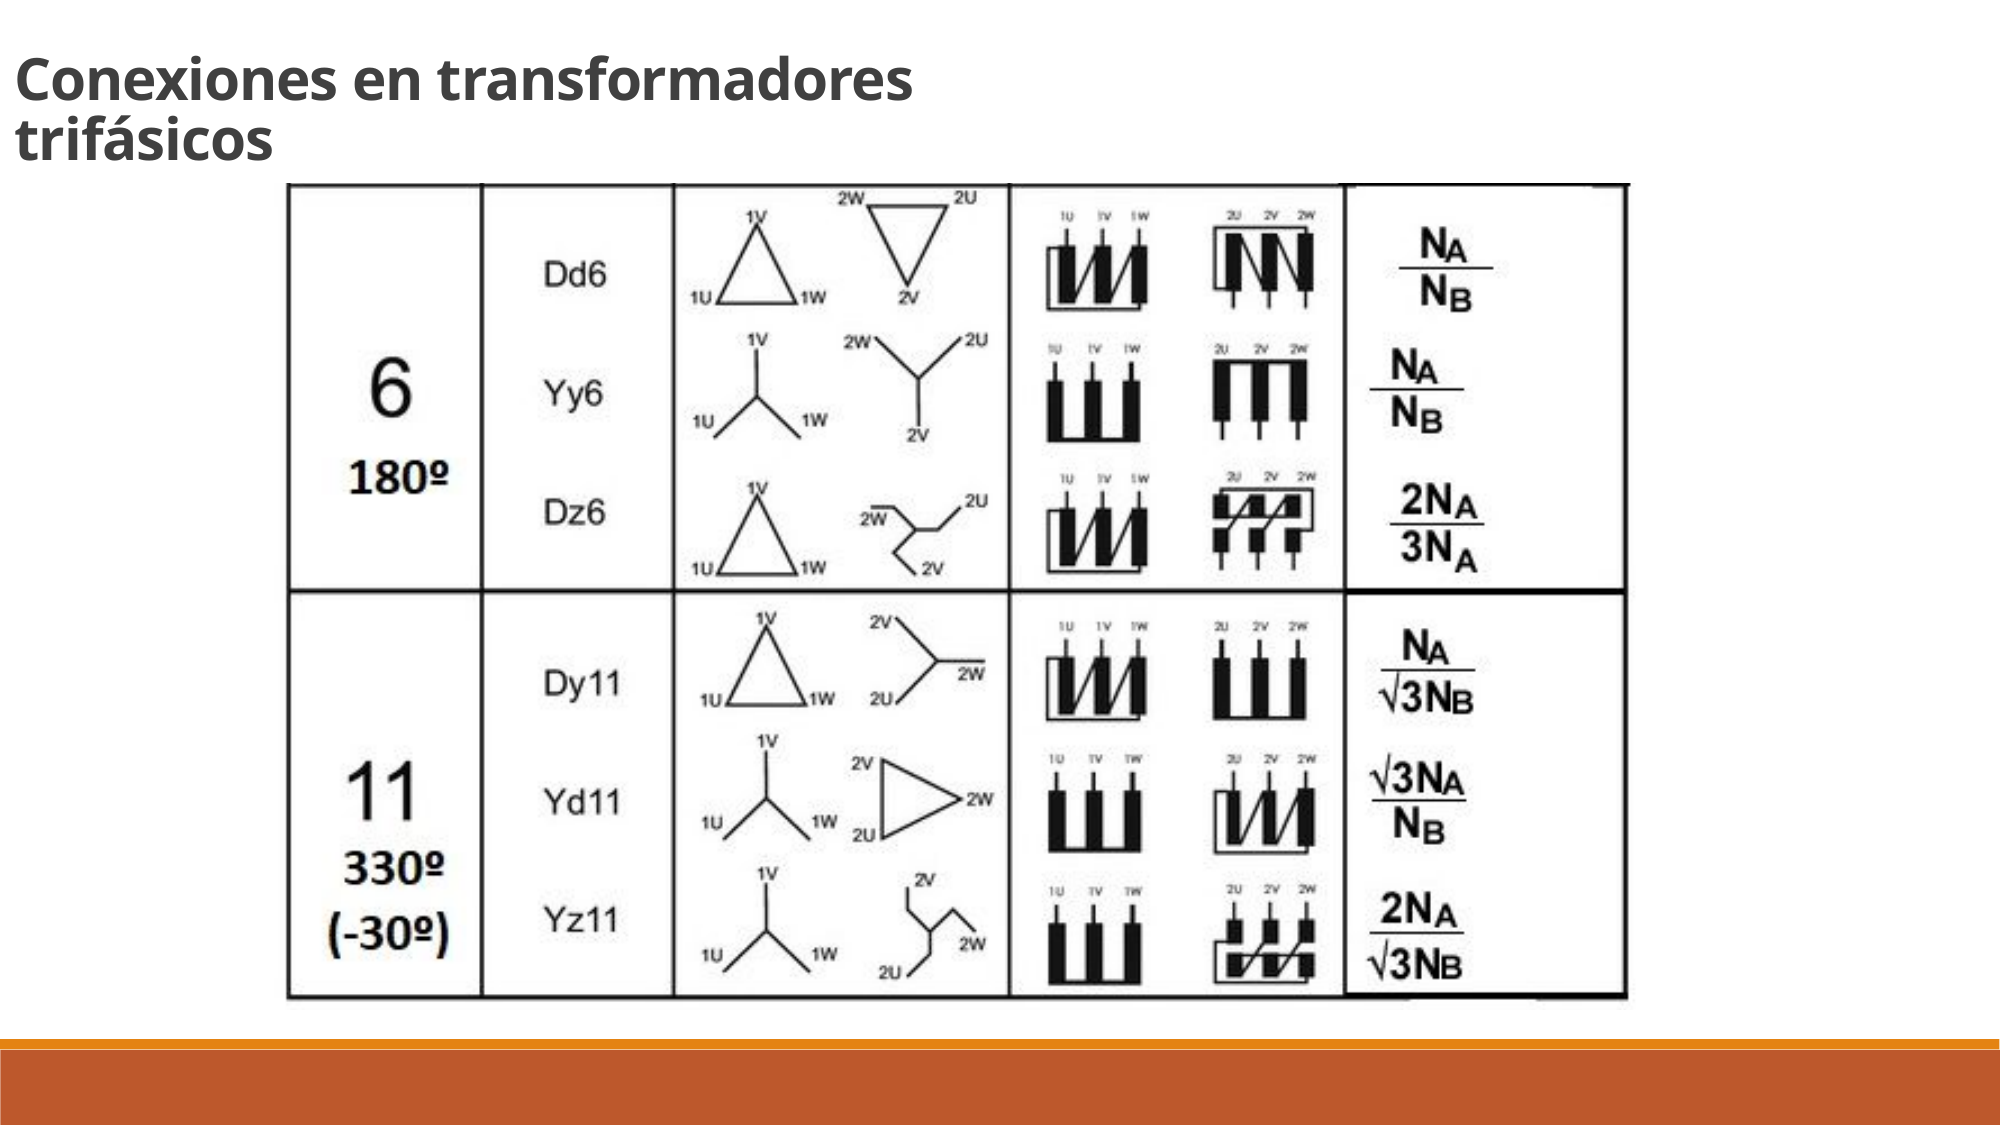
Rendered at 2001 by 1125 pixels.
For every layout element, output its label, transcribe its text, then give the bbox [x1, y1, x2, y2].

picture [273, 183, 1690, 1010]
text_box Conexiones en transformadores trifásicos [0, 45, 948, 159]
